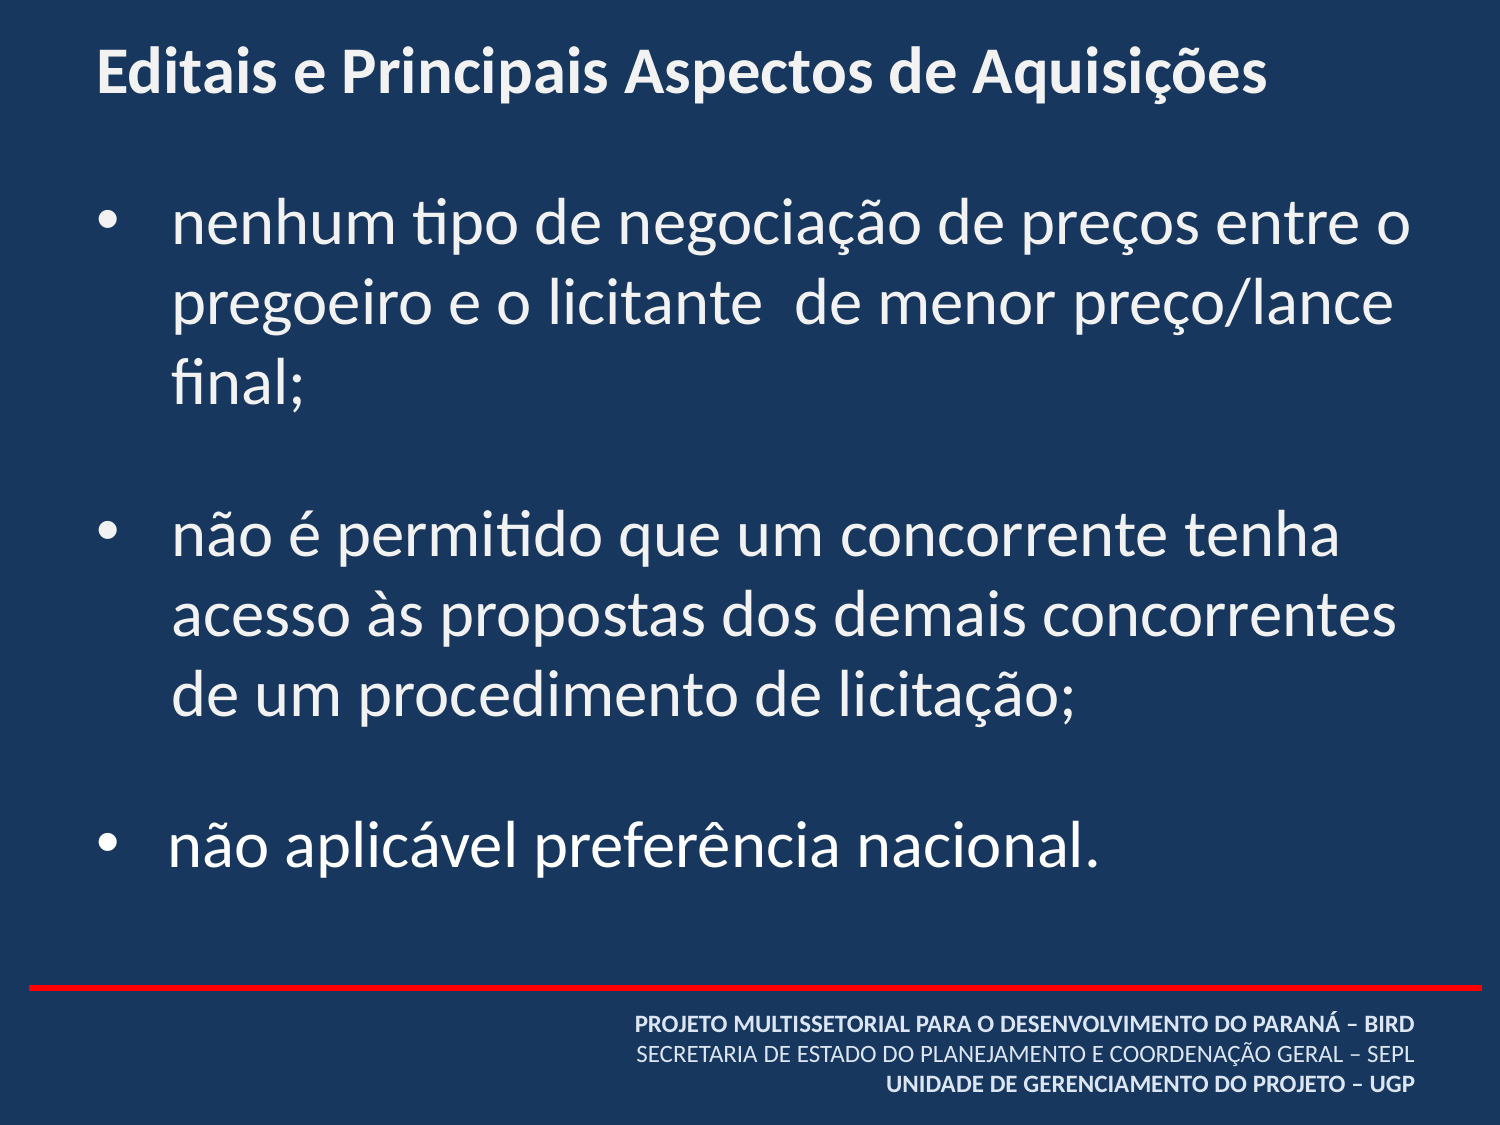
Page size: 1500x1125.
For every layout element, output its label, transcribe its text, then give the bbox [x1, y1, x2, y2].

title PROJETO MULTISSETORIAL PARA O DESENVOLVIMENTO DO PARANÁ – BIRD SECRETARIA DE ESTADO DO PLANEJAMENTO E COORDENAÇÃO GERAL – SEPL UNIDADE DE GERENCIAMENTO DO PROJETO – UGP [80, 999, 1432, 1095]
list Editais e Principais Aspectos de Aquisições nenhum tipo de negociação de preços entre o pregoeiro e o licitante de menor preço/lance final; não é permitido que um concorrente tenha acesso às propostas dos demais concorrentes de um procedimento de licitação; não aplicável preferência nacional. [80, 18, 1483, 987]
